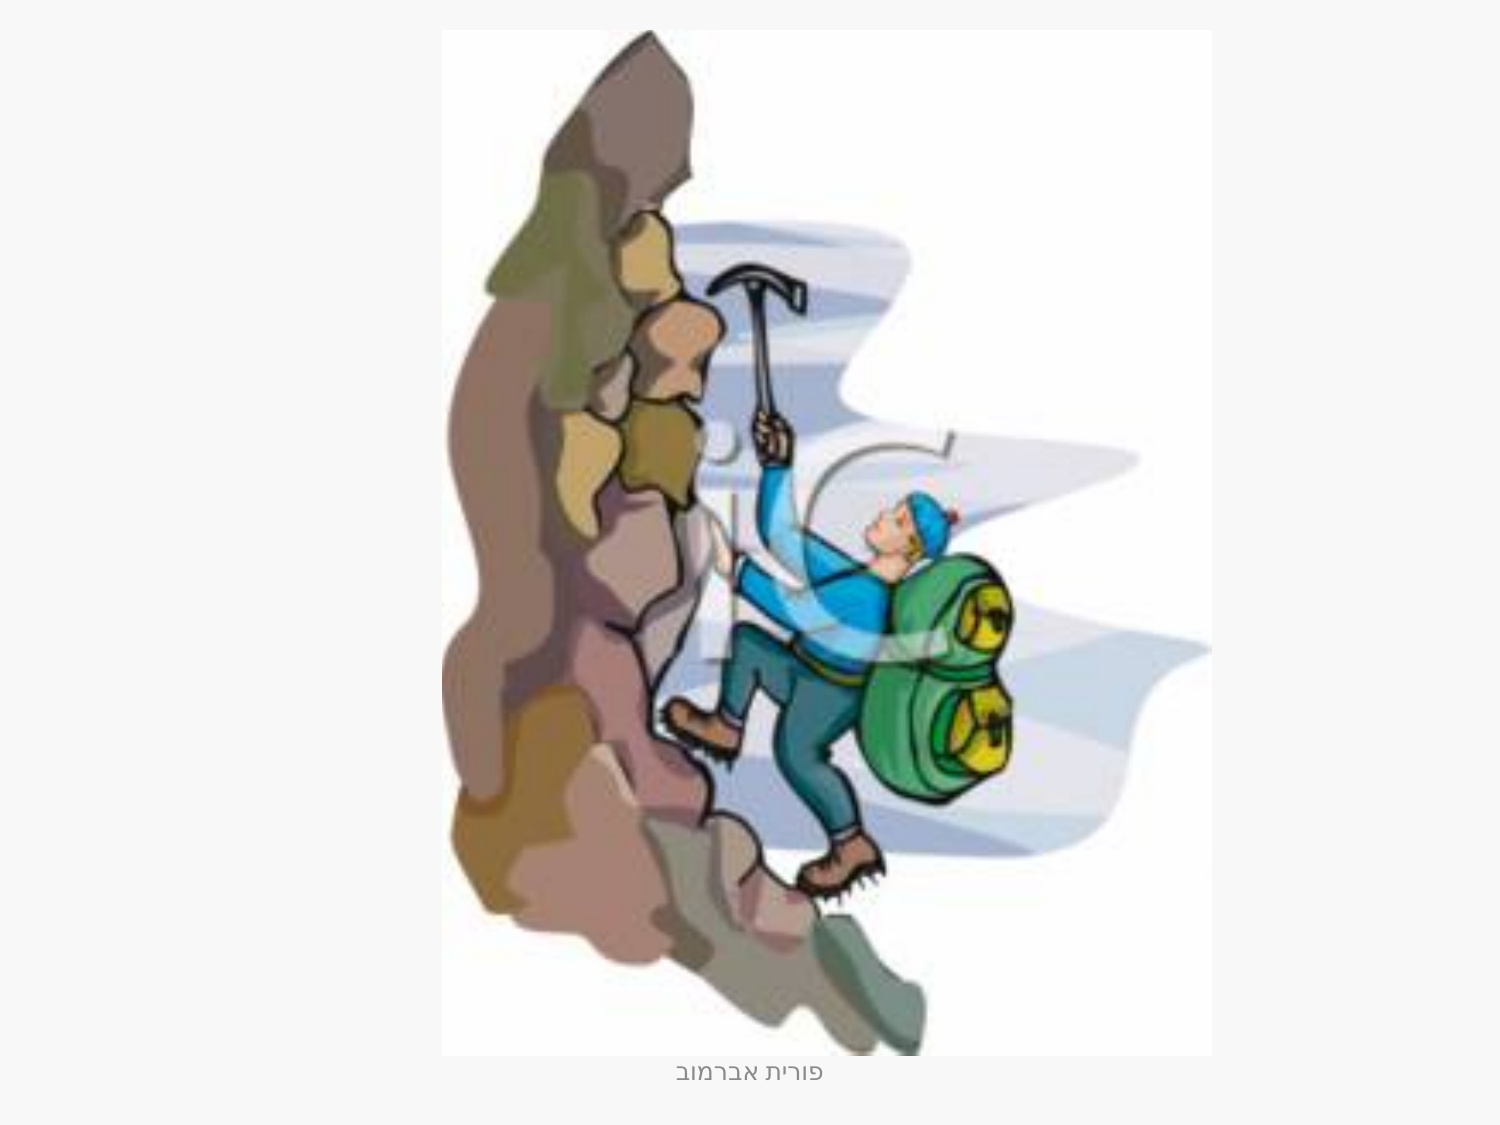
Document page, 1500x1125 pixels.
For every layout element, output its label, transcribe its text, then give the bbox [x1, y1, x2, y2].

footer פורית אברמוב [512, 1064, 988, 1103]
picture [442, 30, 1212, 1056]
